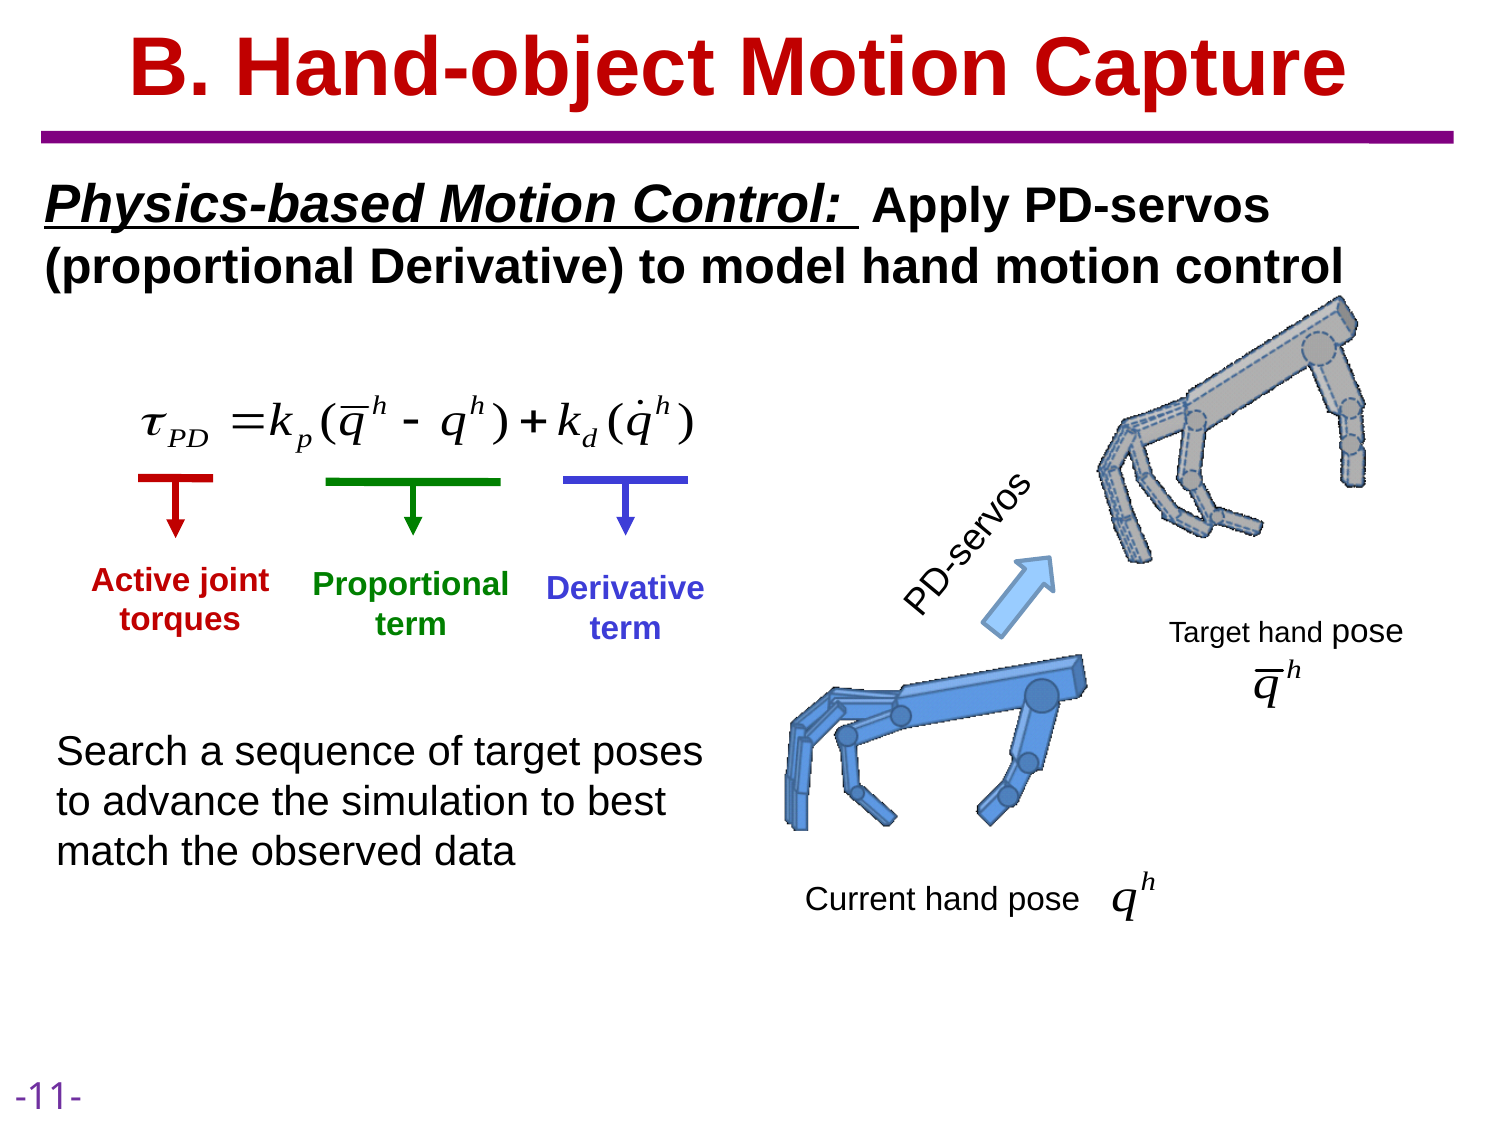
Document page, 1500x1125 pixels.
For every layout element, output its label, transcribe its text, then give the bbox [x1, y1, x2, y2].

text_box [1102, 861, 1166, 932]
text_box Proportional term [288, 554, 534, 650]
text_box Derivative term [525, 558, 697, 654]
text_box [629, 484, 683, 489]
text_box Current hand pose [772, 869, 1097, 925]
title B. Hand-object Motion Capture [41, 0, 1459, 126]
text_box Active joint torques [50, 550, 310, 645]
list Physics-based Motion Control: Apply PD-servos (proportional Derivative) to model hand motion control [29, 160, 1459, 1083]
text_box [135, 385, 703, 463]
text_box Search a sequence of target poses to advance the simulation to best match the observed data [41, 716, 762, 881]
picture [702, 290, 1423, 850]
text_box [1244, 648, 1312, 719]
